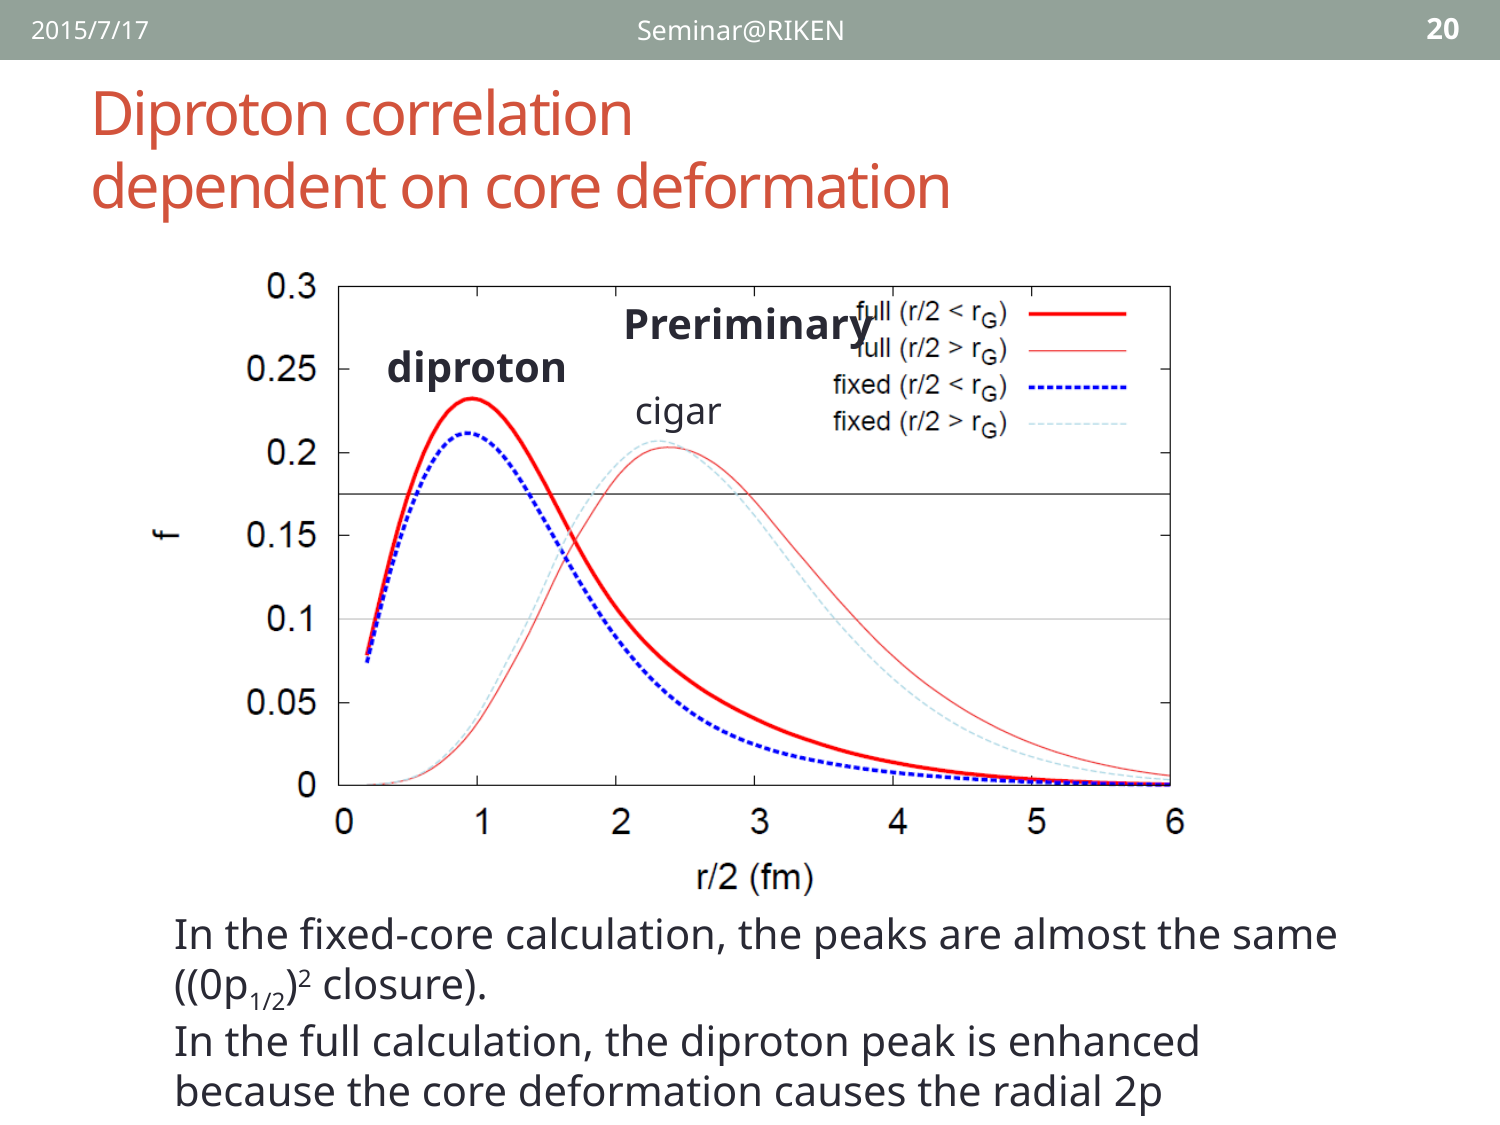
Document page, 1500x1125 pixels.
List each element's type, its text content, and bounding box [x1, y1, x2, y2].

text_box In the fixed-core calculation, the peaks are almost the same ((0p1/2)2 closure). In the full calculation, the diproton peak is enhanced because the core deformation causes the radial 2p expansion. [159, 900, 1365, 1125]
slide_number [15, 3, 213, 57]
picture [141, 255, 1211, 919]
title Diproton correlation dependent on core deformation [75, 66, 1425, 229]
footer Seminar@RIKEN [301, 3, 1182, 57]
slide_number 20 [1411, 3, 1479, 57]
